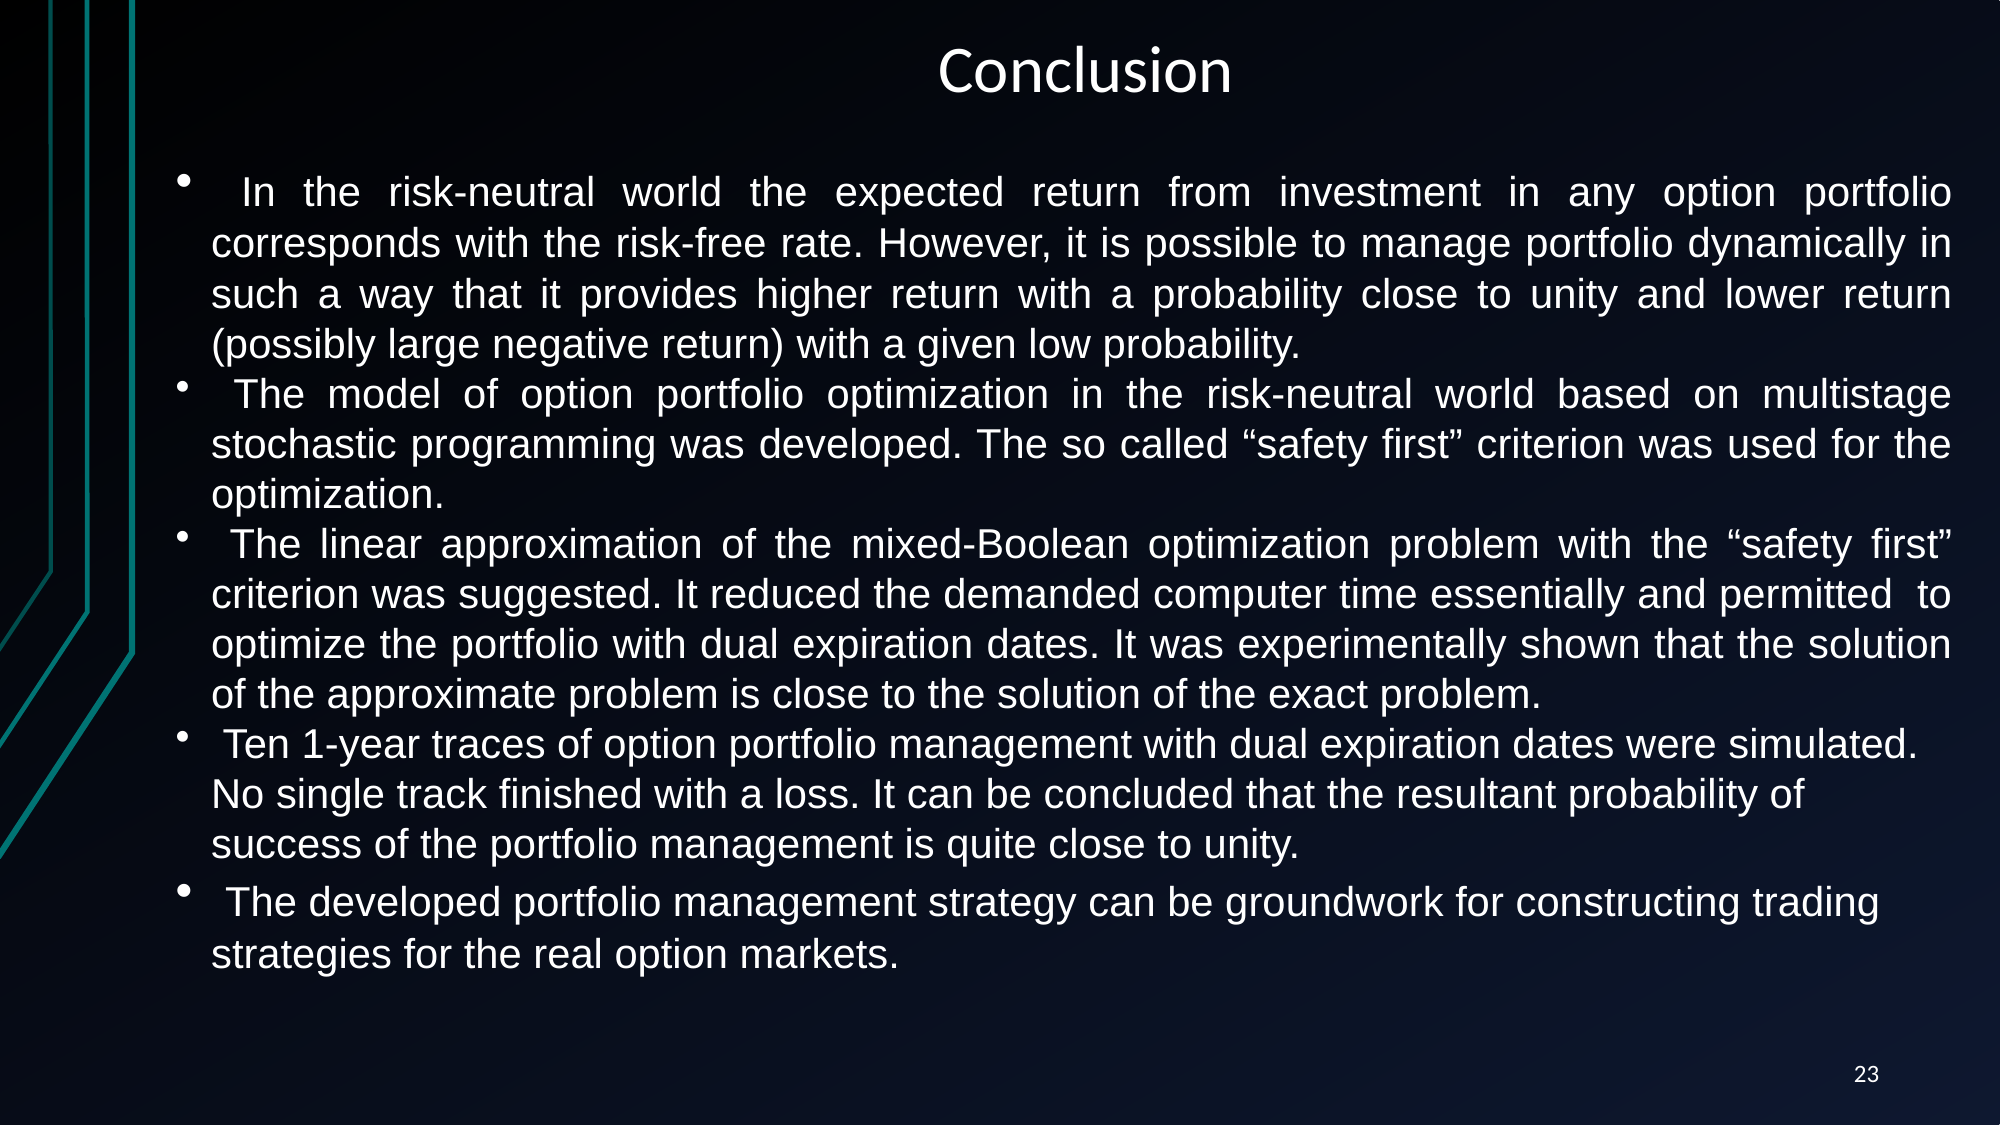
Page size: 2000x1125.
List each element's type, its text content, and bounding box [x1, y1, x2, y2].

slide_number 23 [1732, 1042, 1900, 1103]
text_box Conclusion [172, 18, 2000, 114]
text_box In the risk-neutral world the expected return from investment in any option portfolio corresponds with the risk-free rate. However, it is possible to manage portfolio dynamically in such a way that it provides higher return with a probability close to unity and lower return (possibly large negative return) with a given low probability. The model of option portfolio optimization in the risk-neutral world based on multistage stochastic programming was developed. The so called “safety first” criterion was used for the optimization. The linear approximation of the mixed-Boolean optimization problem with the “safety first” criterion was suggested. It reduced the demanded computer time essentially and permitted to optimize the portfolio with dual expiration dates. It was experimentally shown that the solution of the approximate problem is close to the solution of the exact problem. Ten 1-year traces of option portfolio management with dual expiration dates were simulated. No single track finished with a loss. It can be concluded that the resultant probability of success of the portfolio management is quite close to unity. The developed portfolio management strategy can be groundwork for constructing trading strategies for the real option markets. [160, 148, 1969, 1034]
